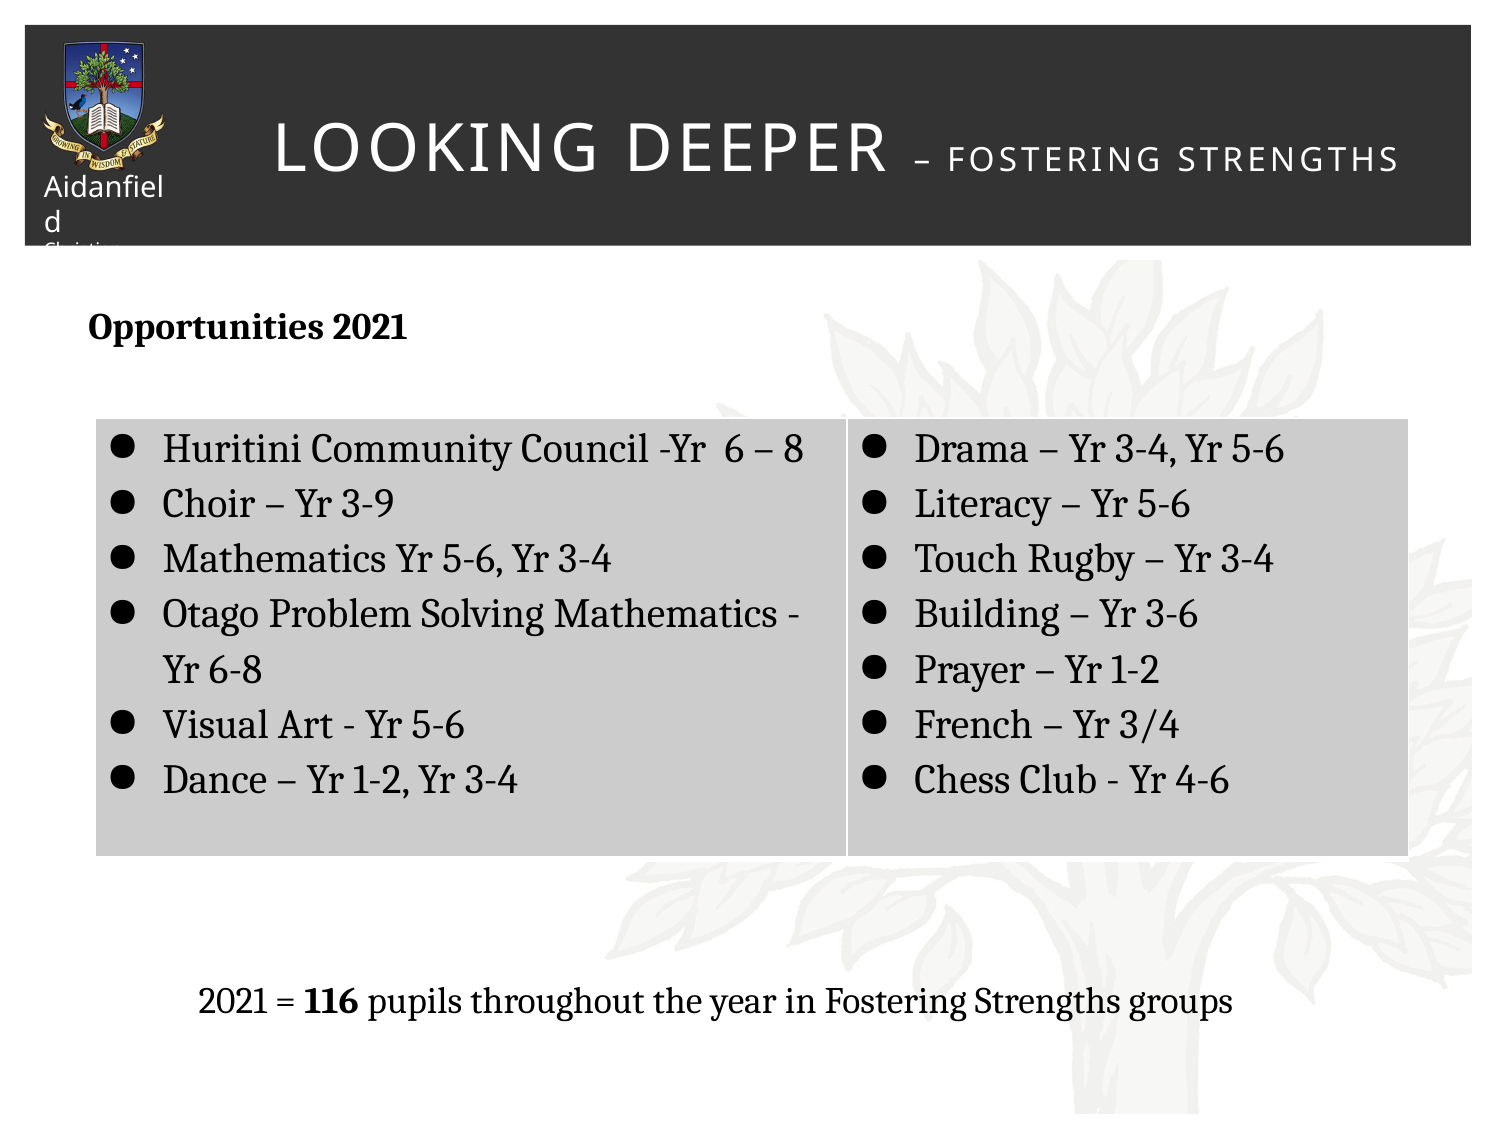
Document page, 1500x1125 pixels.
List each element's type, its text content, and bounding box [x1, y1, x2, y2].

table_cell Are 90% or more of pupils in Year 5, 2021 AT or ABOVE [191, 260, 1472, 1114]
text_box 2021 = 116 pupils throughout the year in Fostering Strengths groups [183, 968, 1331, 1029]
table_header Drama – Yr 3-4, Yr 5-6 Literacy – Yr 5-6 Touch Rugby – Yr 3-4 Building – Yr 3-6 Prayer – Yr 1-2 French – Yr 3/4 Chess Club - Yr 4-6 [848, 419, 1408, 856]
picture [34, 35, 174, 179]
text_box Opportunities 2021 [73, 294, 424, 354]
title Looking deeper – Fostering Strengths [234, 58, 1438, 232]
table_header Huritini Community Council -Yr 6 – 8 Choir – Yr 3-9 Mathematics Yr 5-6, Yr 3-4 Otago Problem Solving Mathematics - Yr 6-8 Visual Art - Yr 5-6 Dance – Yr 1-2, Yr 3-4 [96, 419, 846, 856]
